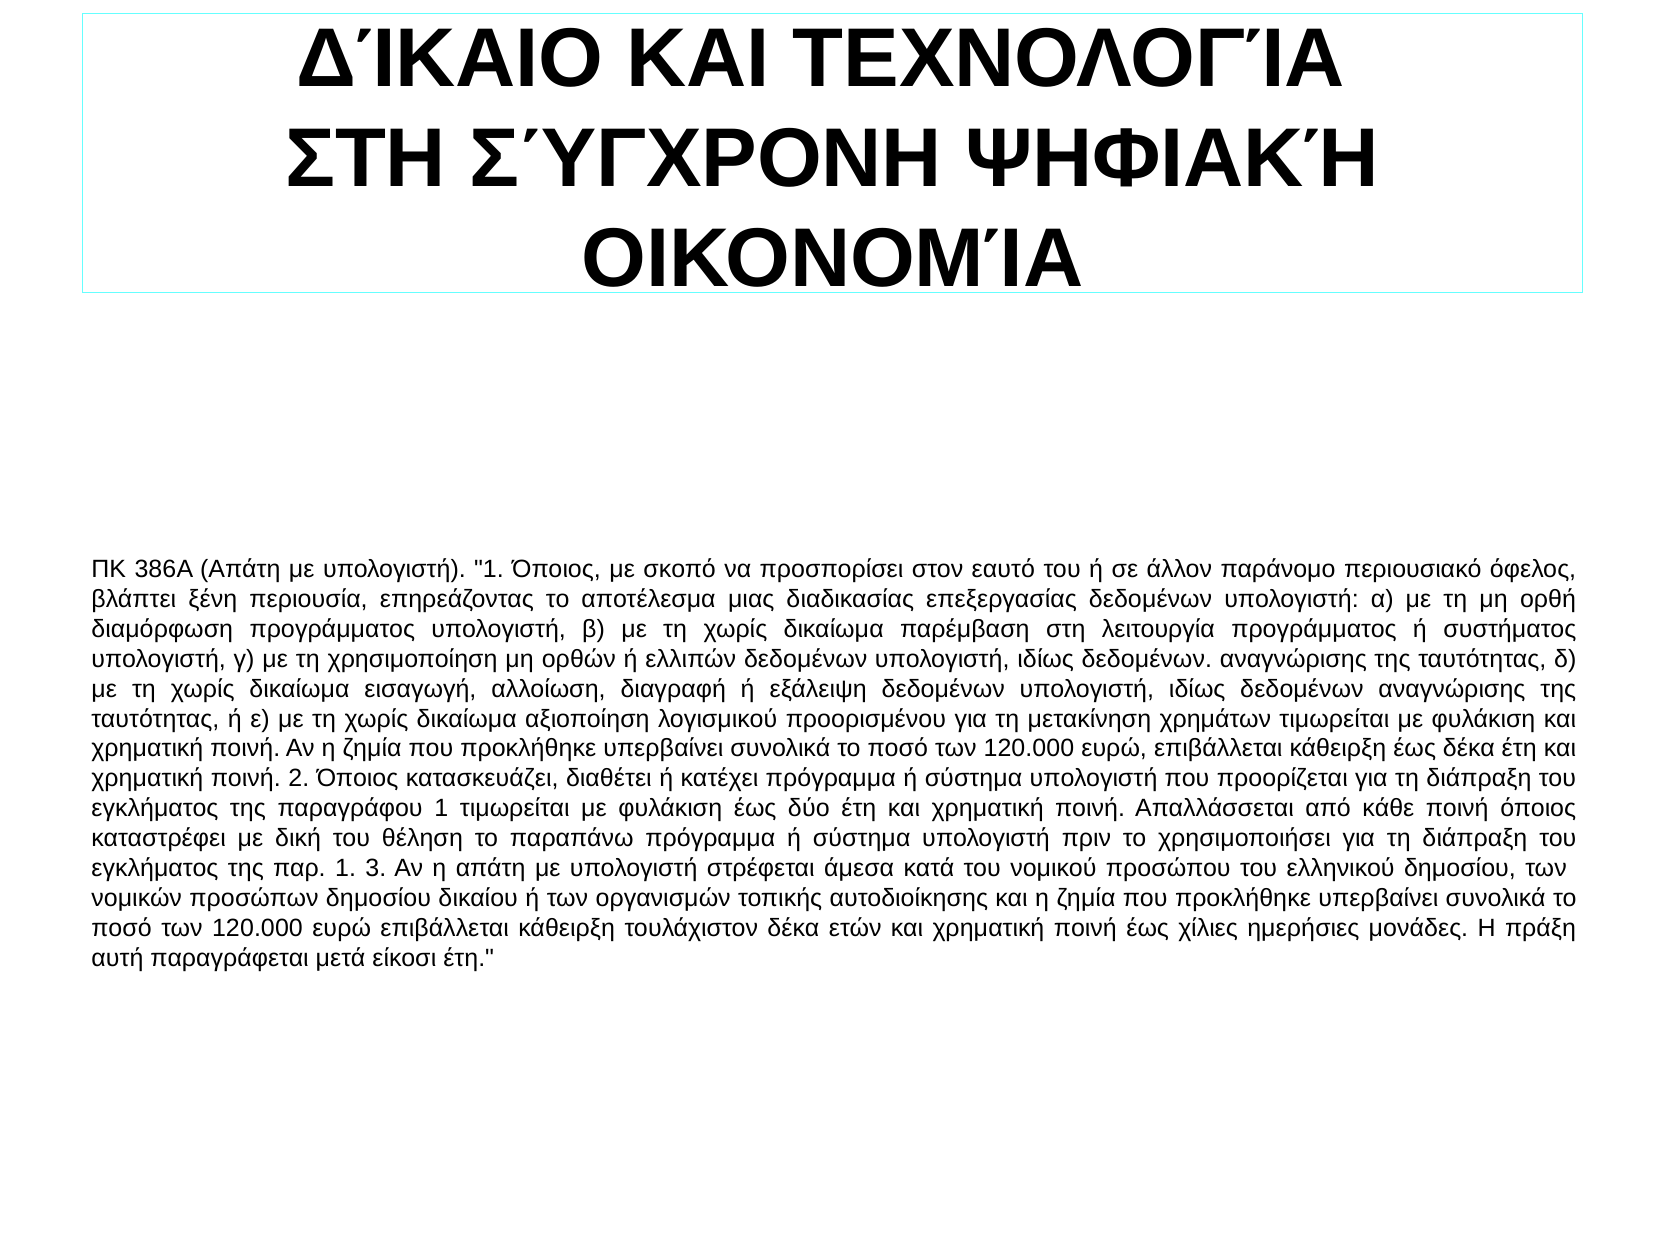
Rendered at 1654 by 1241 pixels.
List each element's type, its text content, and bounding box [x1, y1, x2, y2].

text_box ΠΚ 386Α (Απάτη με υπολογιστή). "1. Όποιος, με σκοπό να προσπορίσει στον εαυτό του ή σε άλλον παράνομο περιουσιακό όφελος, βλάπτει ξένη περιουσία, επηρεάζοντας το αποτέλεσμα μιας διαδικασίας επεξεργασίας δεδομένων υπολογιστή: α) με τη μη ορθή διαμόρφωση προγράμματος υπολογιστή, β) με τη χωρίς δικαίωμα παρέμβαση στη λειτουργία προγράμματος ή συστήματος υπολογιστή, γ) με τη χρησιμοποίηση μη ορθών ή ελλιπών δεδομένων υπολογιστή, ιδίως δεδομένων. αναγνώρισης της ταυτότητας, δ) με τη χωρίς δικαίωμα εισαγωγή, αλλοίωση, διαγραφή ή εξάλειψη δεδομένων υπολογιστή, ιδίως δεδομένων αναγνώρισης της ταυτότητας, ή ε) με τη χωρίς δικαίωμα αξιοποίηση λογισμικού προορισμένου για τη μετακίνηση χρημάτων τιμωρείται με φυλάκιση και χρηματική ποινή. Αν η ζημία που προκλήθηκε υπερβαίνει συνολικά το ποσό των 120.000 ευρώ, επιβάλλεται κάθειρξη έως δέκα έτη και χρηματική ποινή. 2. Όποιος κατασκευάζει, διαθέτει ή κατέχει πρόγραμμα ή σύστημα υπολογιστή που προορίζεται για τη διάπραξη του εγκλήματος της παραγράφου 1 τιμωρείται με φυλάκιση έως δύο έτη και χρηματική ποινή. Απαλλάσσεται από κάθε ποινή όποιος καταστρέφει με δική του θέληση το παραπάνω πρόγραμμα ή σύστημα υπολογιστή πριν το χρησιμοποιήσει για τη διάπραξη του εγκλήματος της παρ. 1. 3. Αν η απάτη με υπολογιστή στρέφεται άμεσα κατά του νομικού προσώπου του ελληνικού δημοσίου, των νομικών προσώπων δημοσίου δικαίου ή των οργανισμών τοπικής αυτοδιοίκησης και η ζημία που προκλήθηκε υπερβαίνει συνολικά το ποσό των 120.000 ευρώ επιβάλλεται κάθειρξη τουλάχιστον δέκα ετών και χρηματική ποινή έως χίλιες ημερήσιες μονάδες. Η πράξη αυτή παραγράφεται μετά είκοσι έτη." [91, 352, 1580, 1172]
text_box ΔΊΚΑΙΟ ΚΑΙ ΤΕΧΝΟΛΟΓΊΑ ΣΤΗ ΣΎΓΧΡΟΝΗ ΨΗΦΙΑΚΉ ΟΙΚΟΝΟΜΊΑ [82, 13, 1583, 293]
